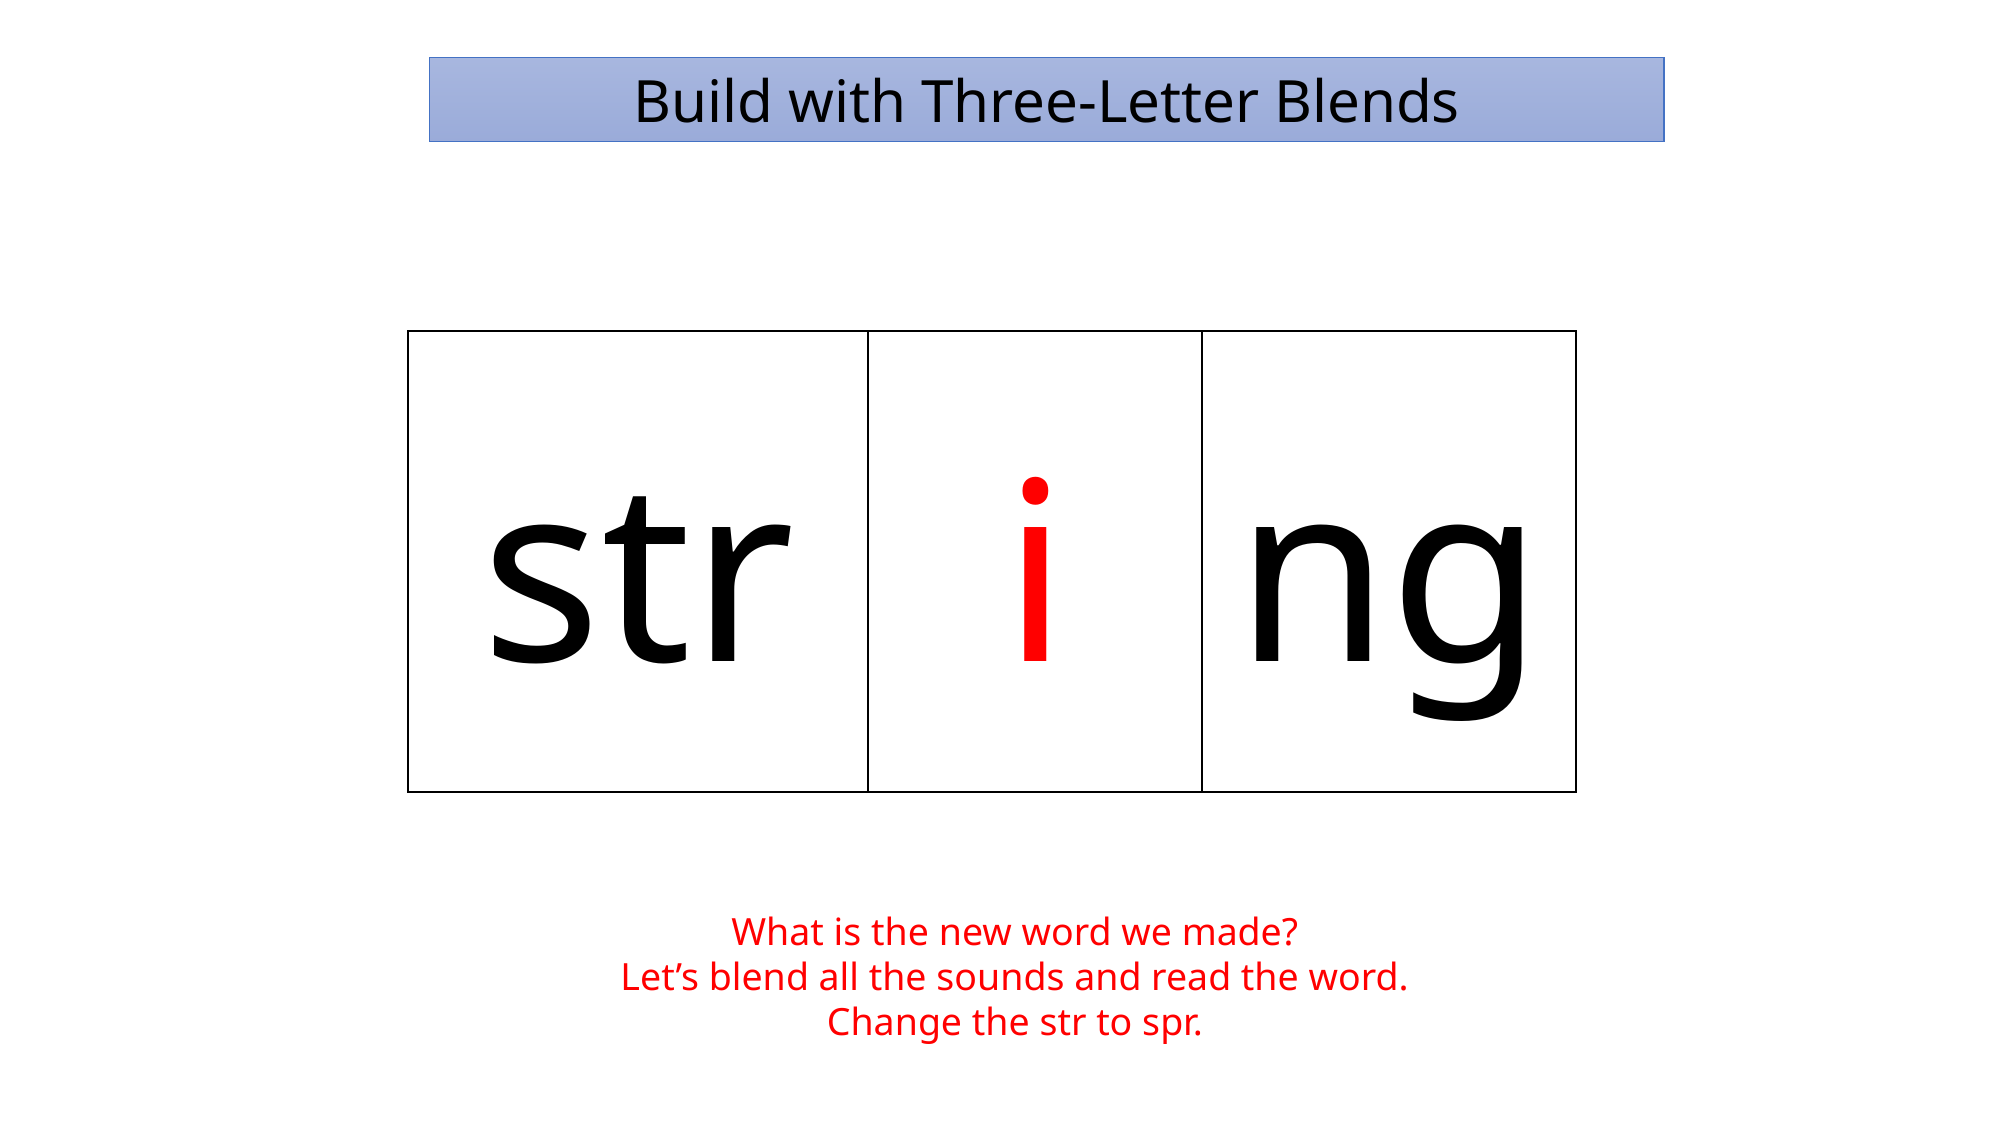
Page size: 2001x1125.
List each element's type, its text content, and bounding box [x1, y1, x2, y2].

text_box str [407, 330, 867, 793]
text_box ng [1201, 330, 1577, 793]
text_box i [867, 330, 1201, 793]
text_box What is the new word we made? Let’s blend all the sounds and read the word. Change the str to spr. [491, 900, 1538, 1051]
text_box Build with Three-Letter Blends [429, 57, 1665, 142]
